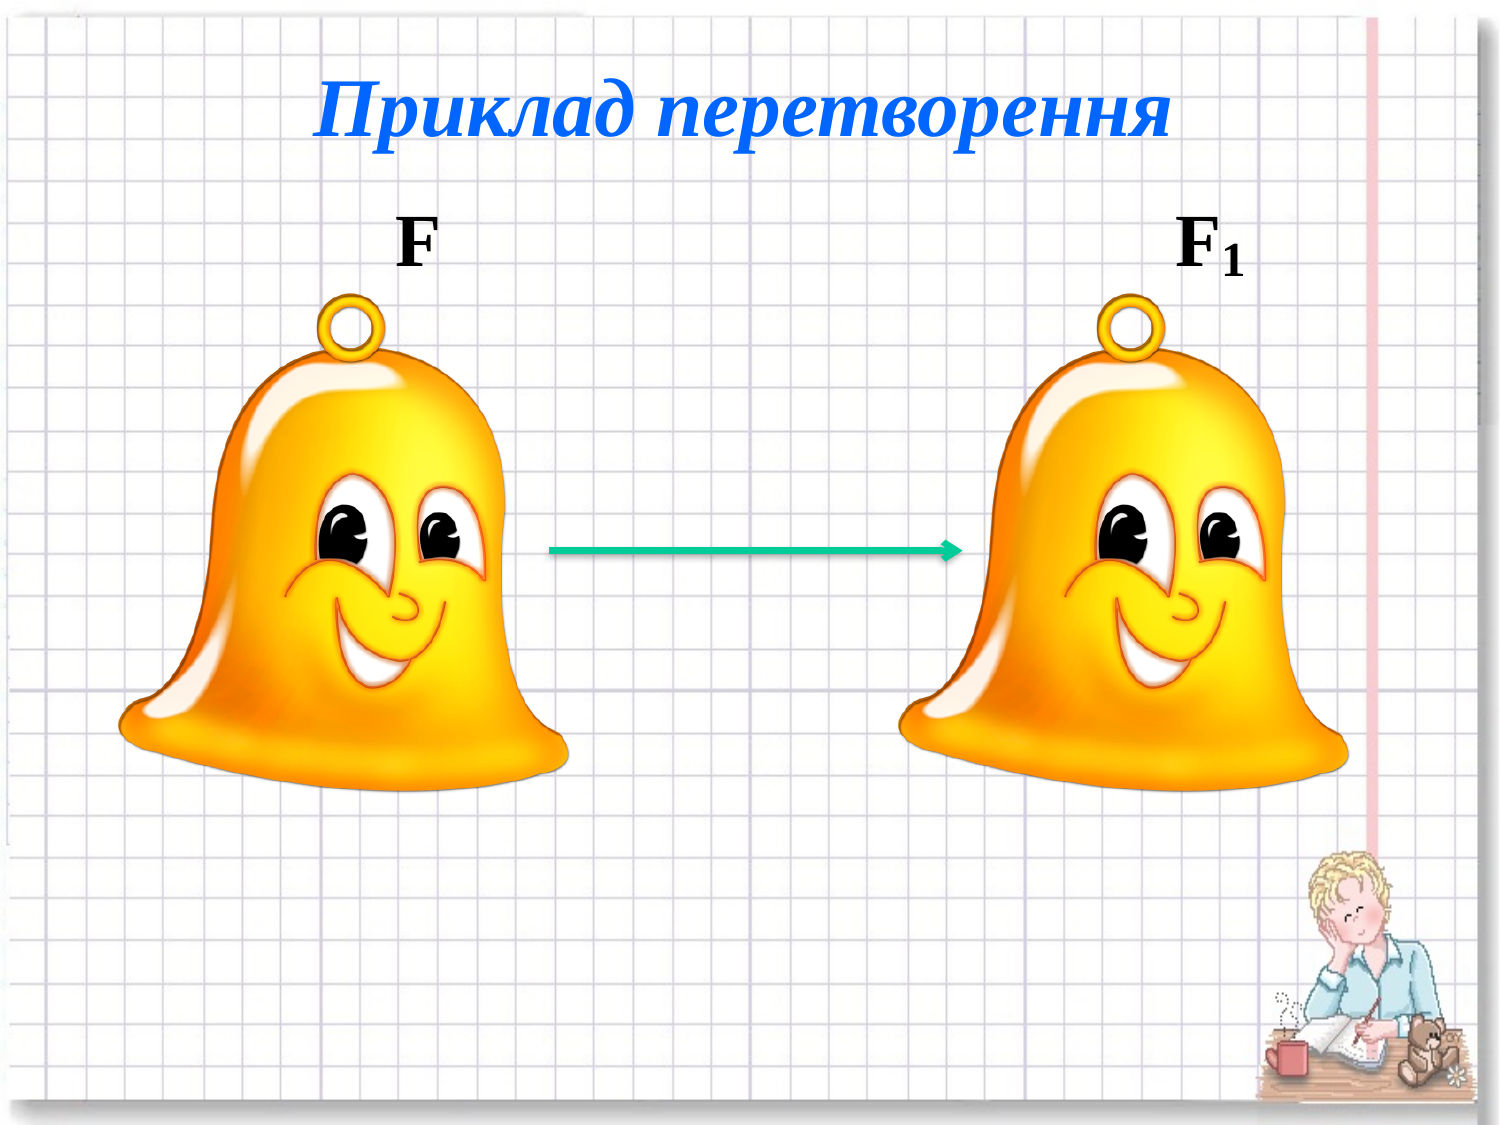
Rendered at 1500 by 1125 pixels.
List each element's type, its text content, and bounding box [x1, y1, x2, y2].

text_box Приклад перетворення [88, 54, 1400, 173]
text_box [1174, 195, 1272, 317]
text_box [395, 195, 492, 317]
picture [0, 0, 1500, 1125]
